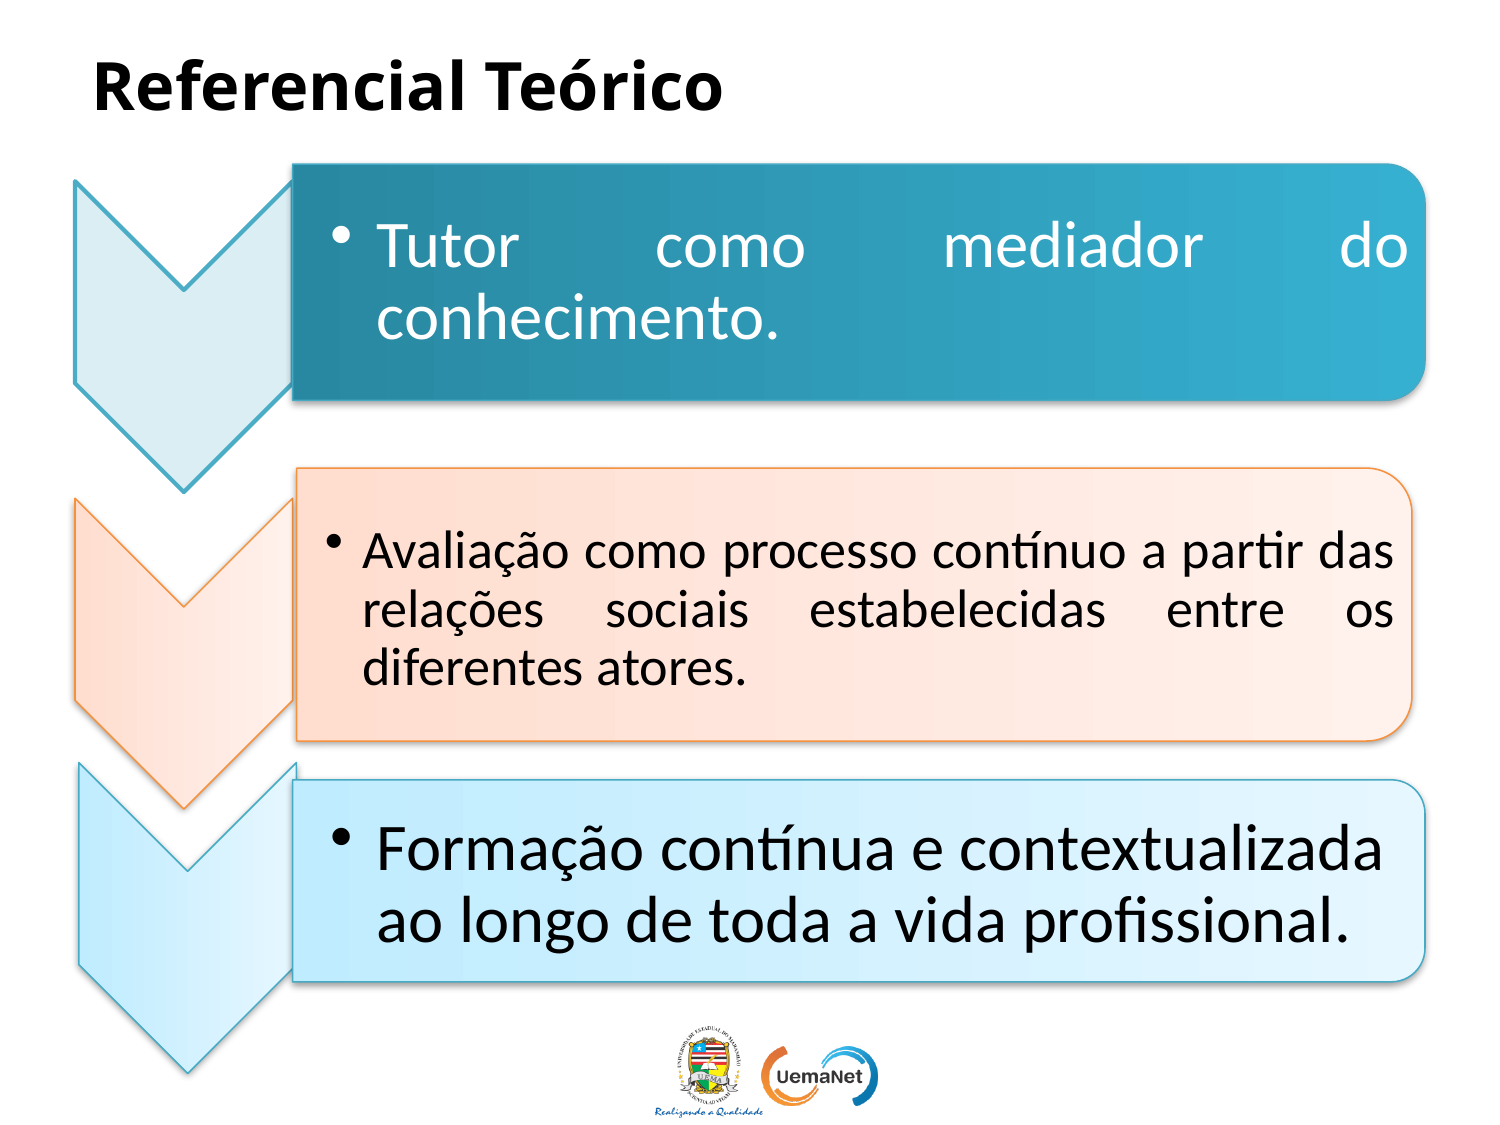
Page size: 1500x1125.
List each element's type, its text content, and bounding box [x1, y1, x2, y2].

picture [655, 1095, 858, 1118]
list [74, 160, 1426, 1095]
picture [861, 1095, 878, 1106]
title Referencial Teórico [76, 30, 1427, 138]
